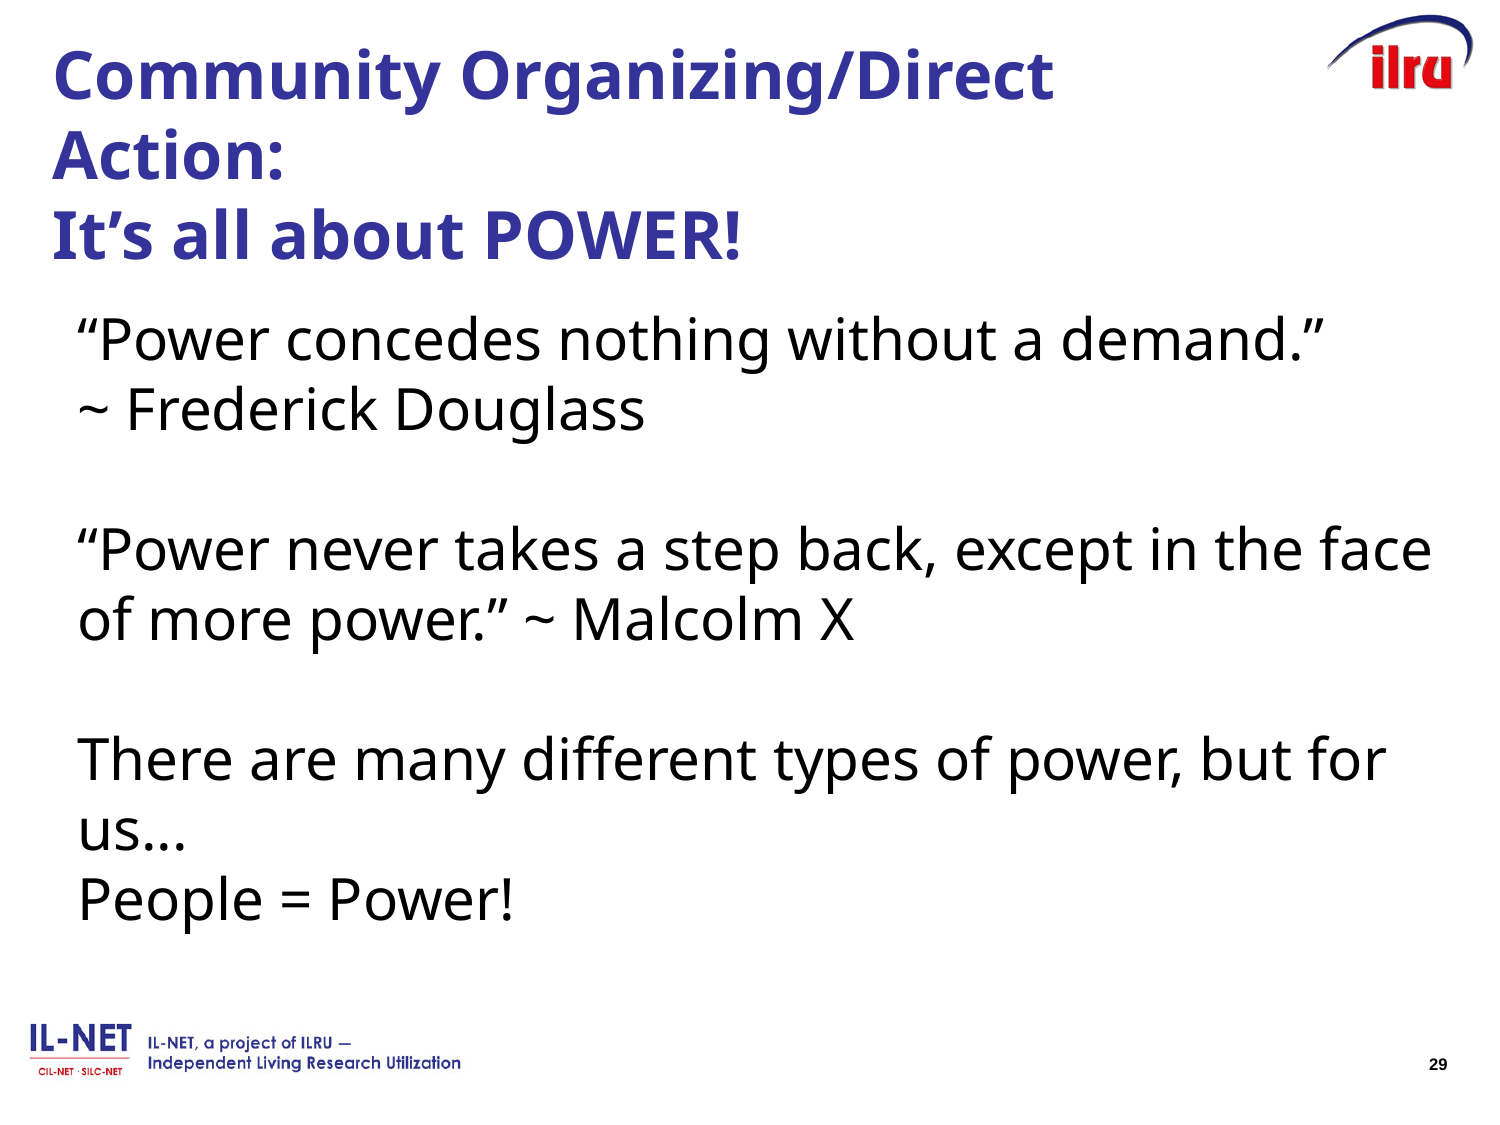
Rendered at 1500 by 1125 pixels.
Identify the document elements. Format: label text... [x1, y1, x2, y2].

picture [12, 1005, 478, 1092]
list “Power concedes nothing without a demand.” ~ Frederick Douglass “Power never takes a step back, except in the face of more power.” ~ Malcolm X There are many different types of power, but for us... People = Power! [62, 224, 1463, 1000]
picture [1325, 12, 1488, 90]
title Community Organizing/Direct Action: It’s all about POWER! [37, 24, 1300, 155]
